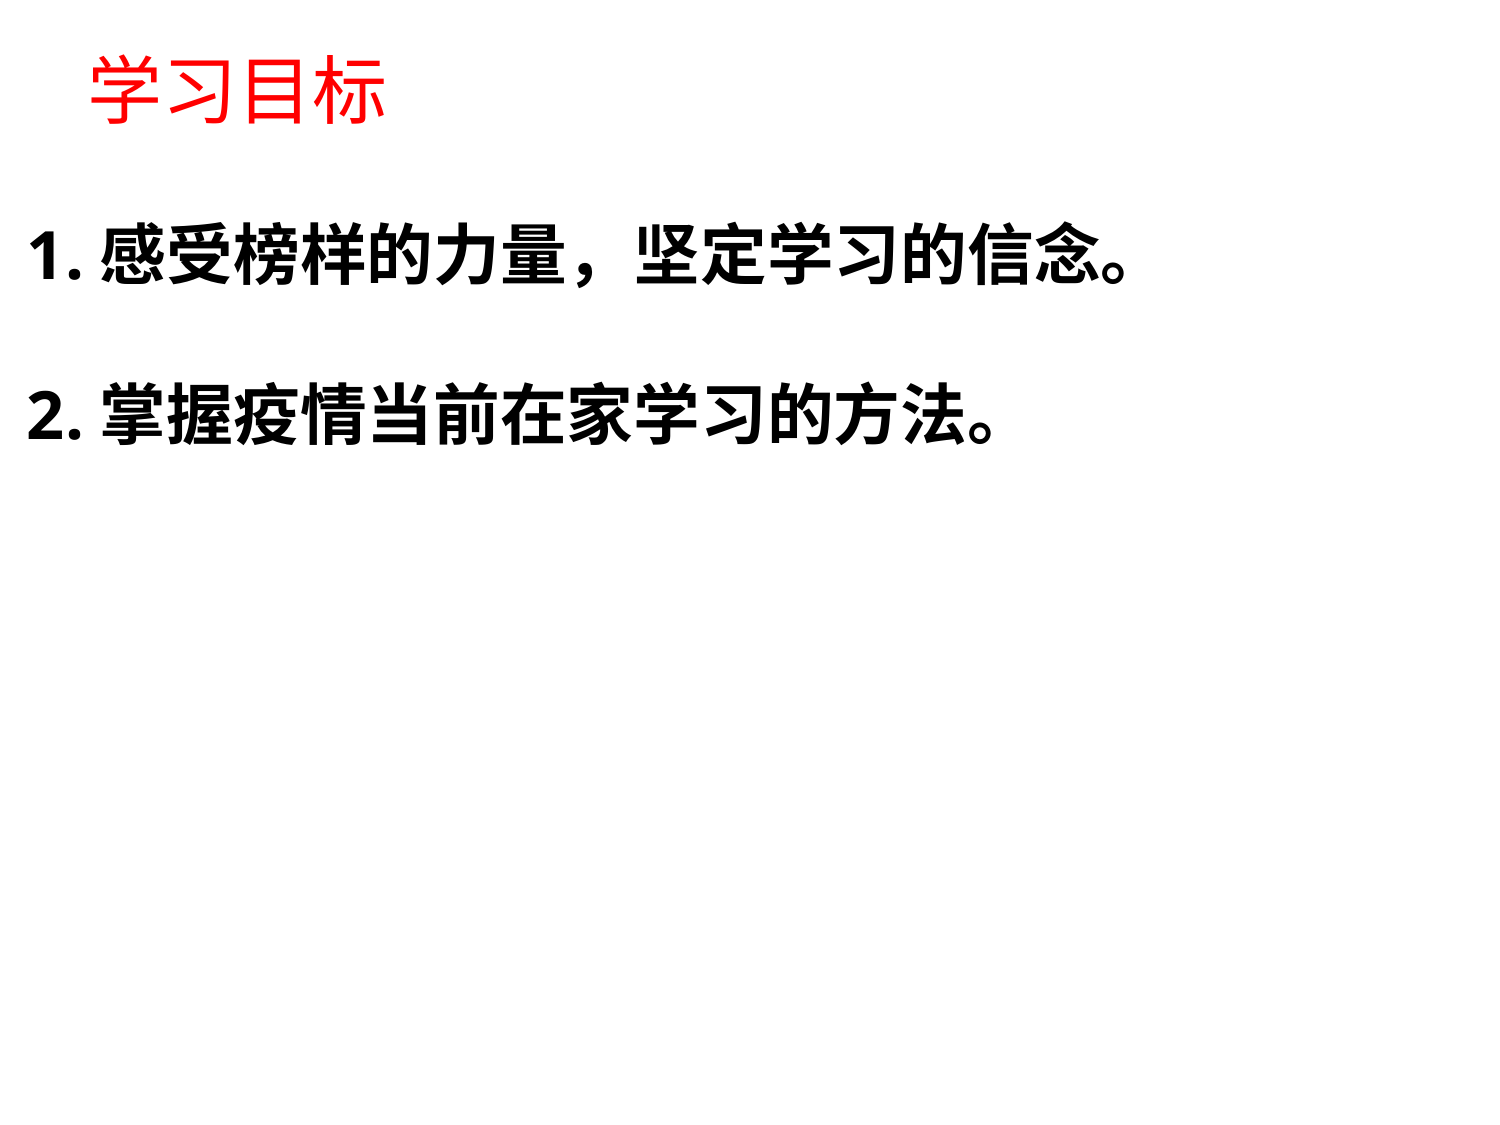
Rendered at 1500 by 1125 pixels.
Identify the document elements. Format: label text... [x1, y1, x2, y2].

text_box 学习目标 1.感受榜样的力量，坚定学习的信念。 2.掌握疫情当前在家学习的方法。 [12, 35, 1444, 461]
